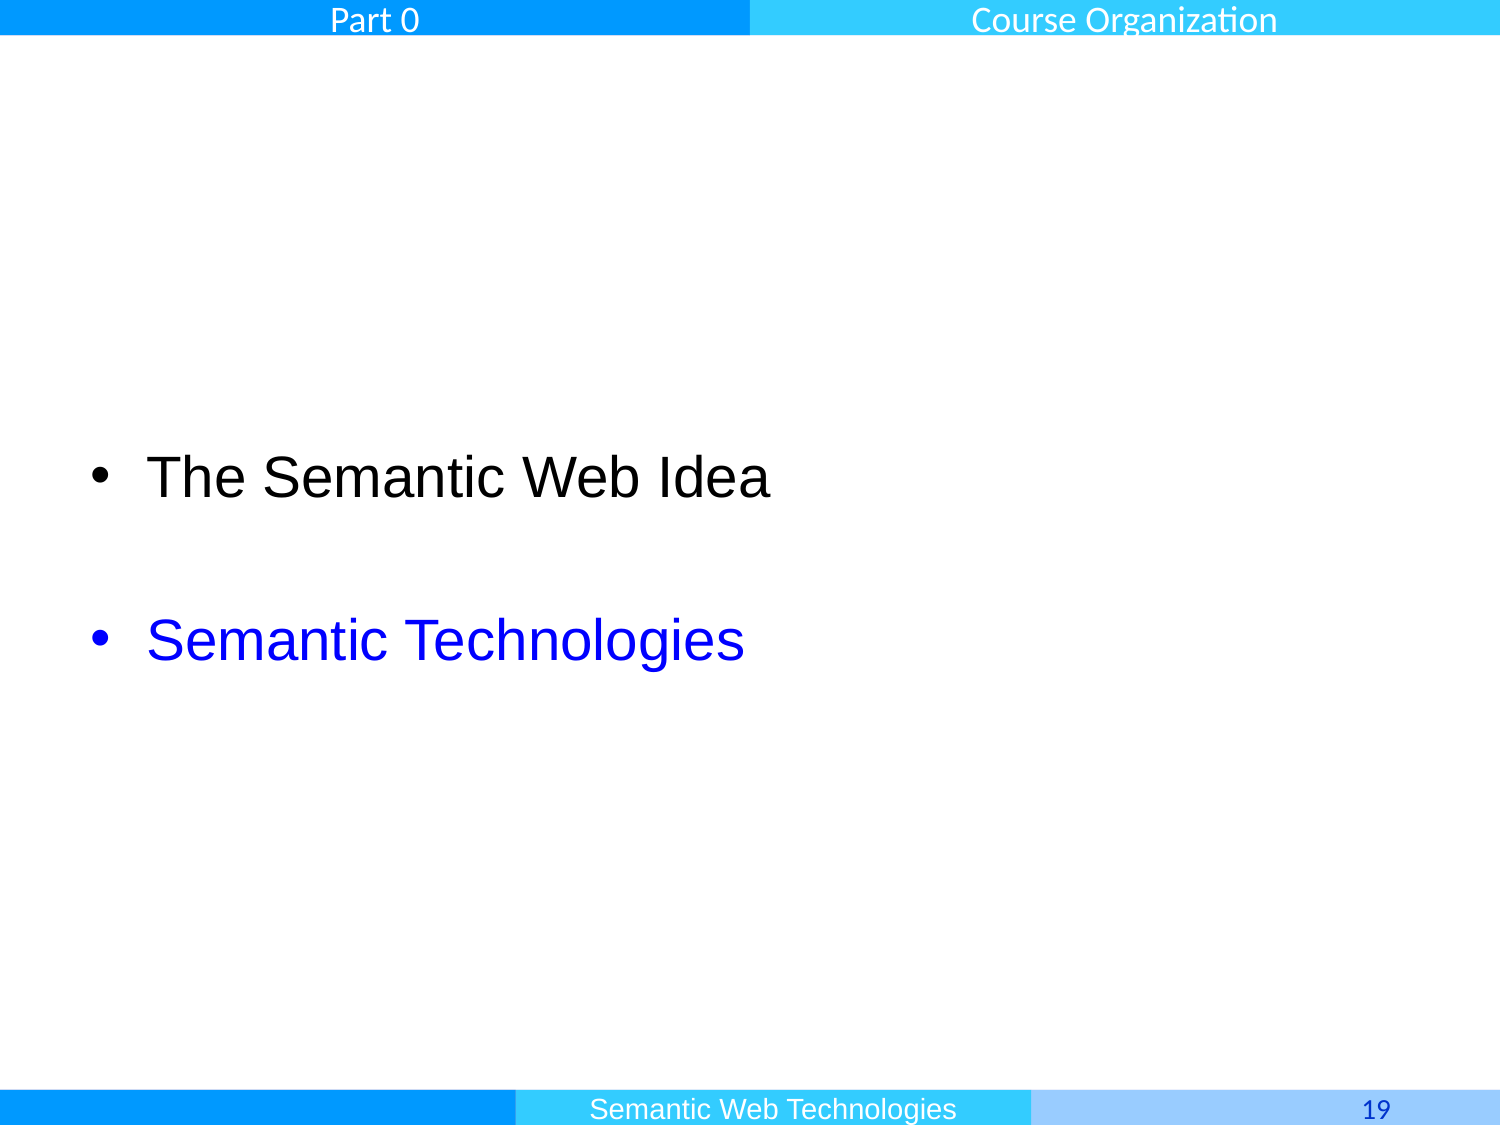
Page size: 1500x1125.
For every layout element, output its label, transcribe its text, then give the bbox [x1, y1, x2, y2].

list The Semantic Web Idea Semantic Technologies [75, 220, 1425, 1005]
